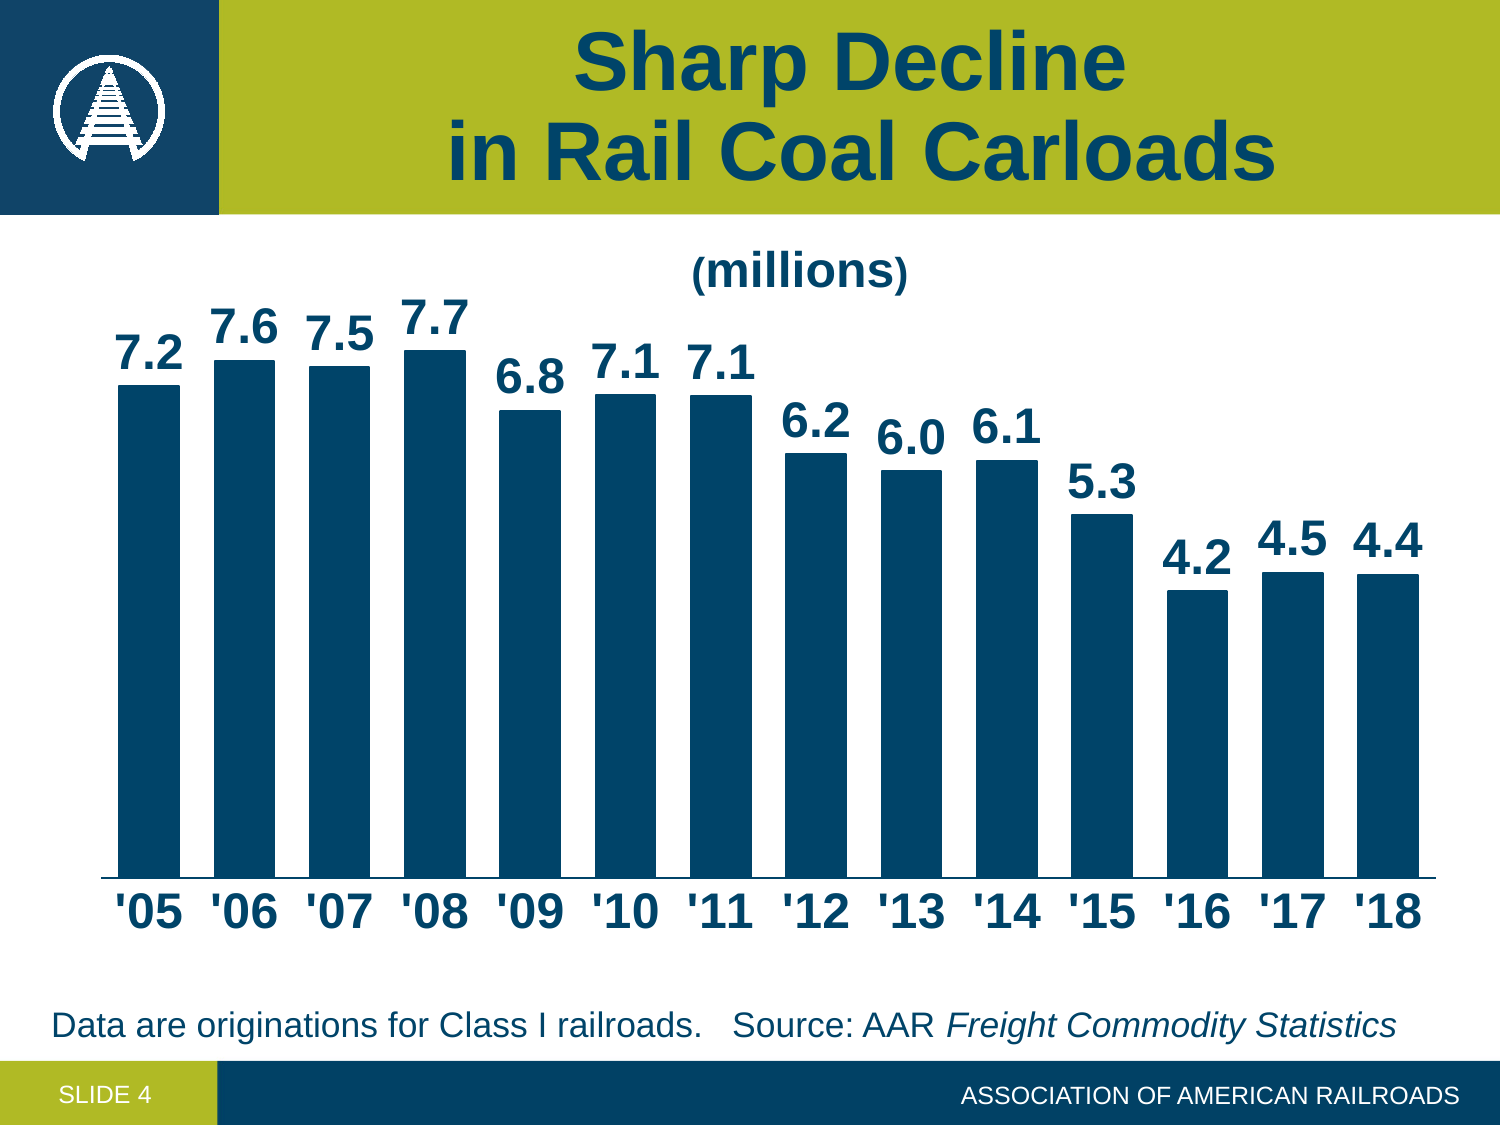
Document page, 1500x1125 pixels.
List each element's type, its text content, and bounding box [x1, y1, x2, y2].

chart [74, 224, 1438, 1022]
slide_number SLIDE 4 [10, 1074, 200, 1113]
text_box Data are originations for Class I railroads. Source: AAR Freight Commodity Statistics [36, 994, 1484, 1052]
footer ASSOCIATION OF AMERICAN RAILROADS [935, 1075, 1486, 1114]
picture [0, 0, 1500, 1125]
text_box Sharp Decline in Rail Coal Carloads [224, 10, 1500, 206]
